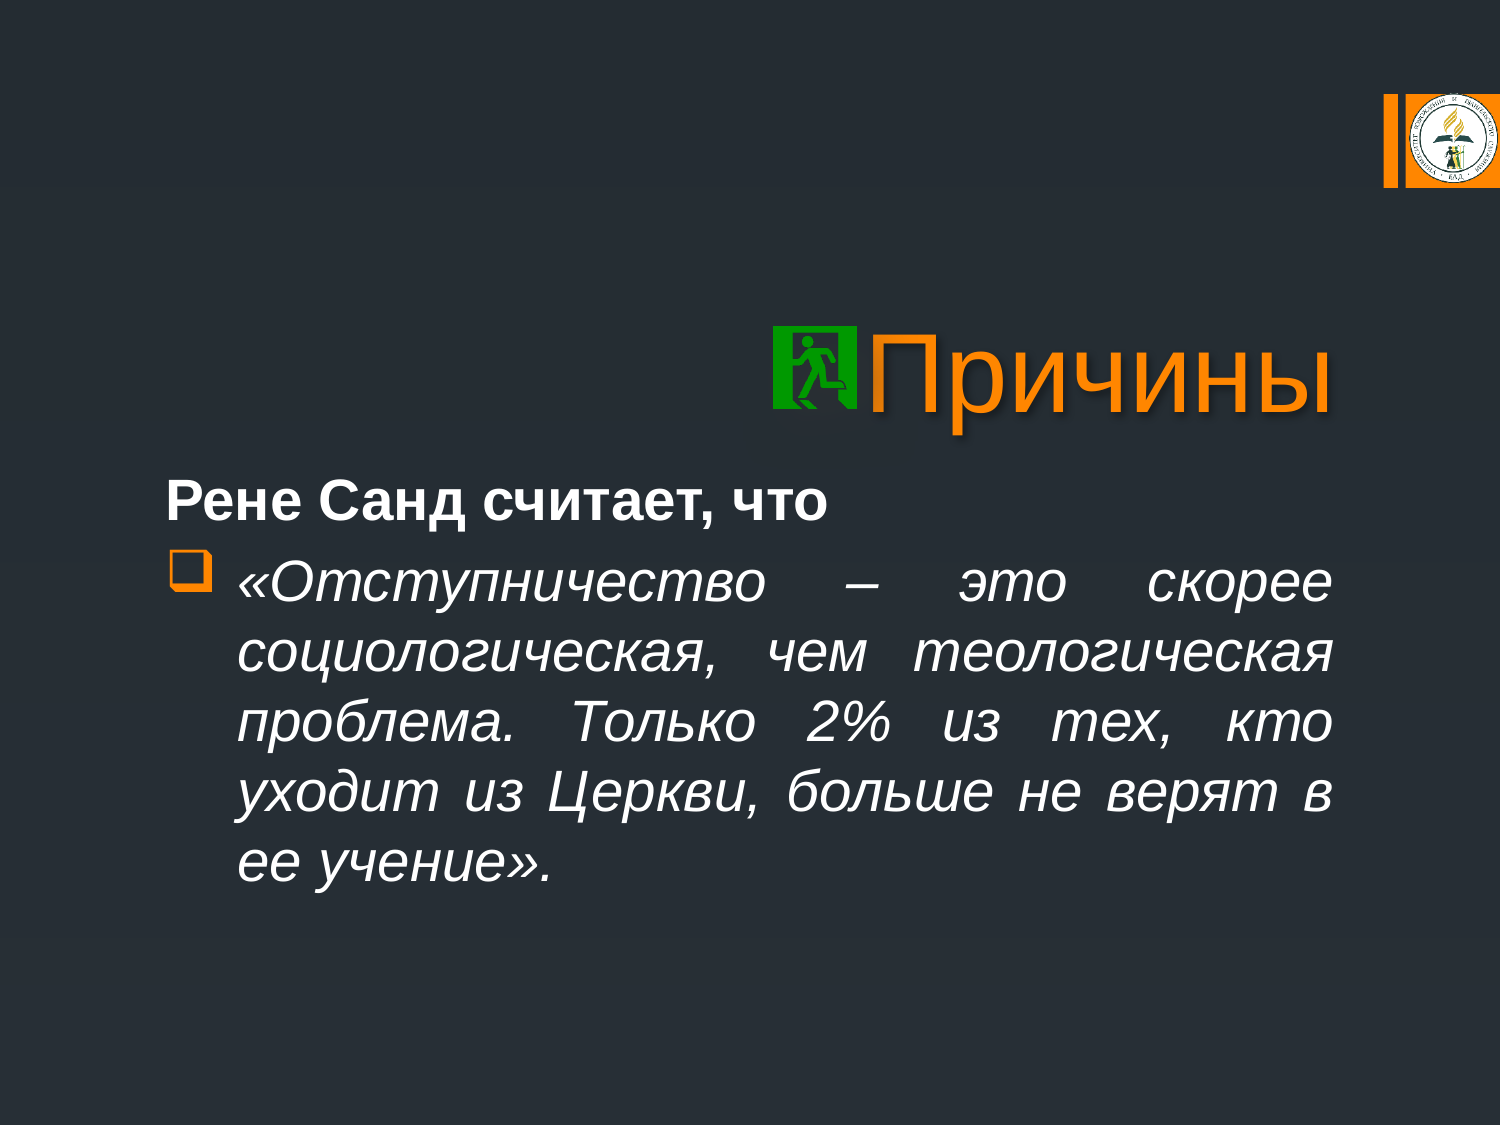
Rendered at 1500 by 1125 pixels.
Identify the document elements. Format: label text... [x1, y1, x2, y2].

picture [773, 325, 857, 410]
list Рене Санд считает, что «Отступничество – это скорее социологическая, чем теологическая проблема. Только 2% из тех, кто уходит из Церкви, больше не верят в ее учение». [150, 454, 1350, 1035]
title Причины [150, 253, 1350, 443]
picture [1406, 90, 1500, 186]
